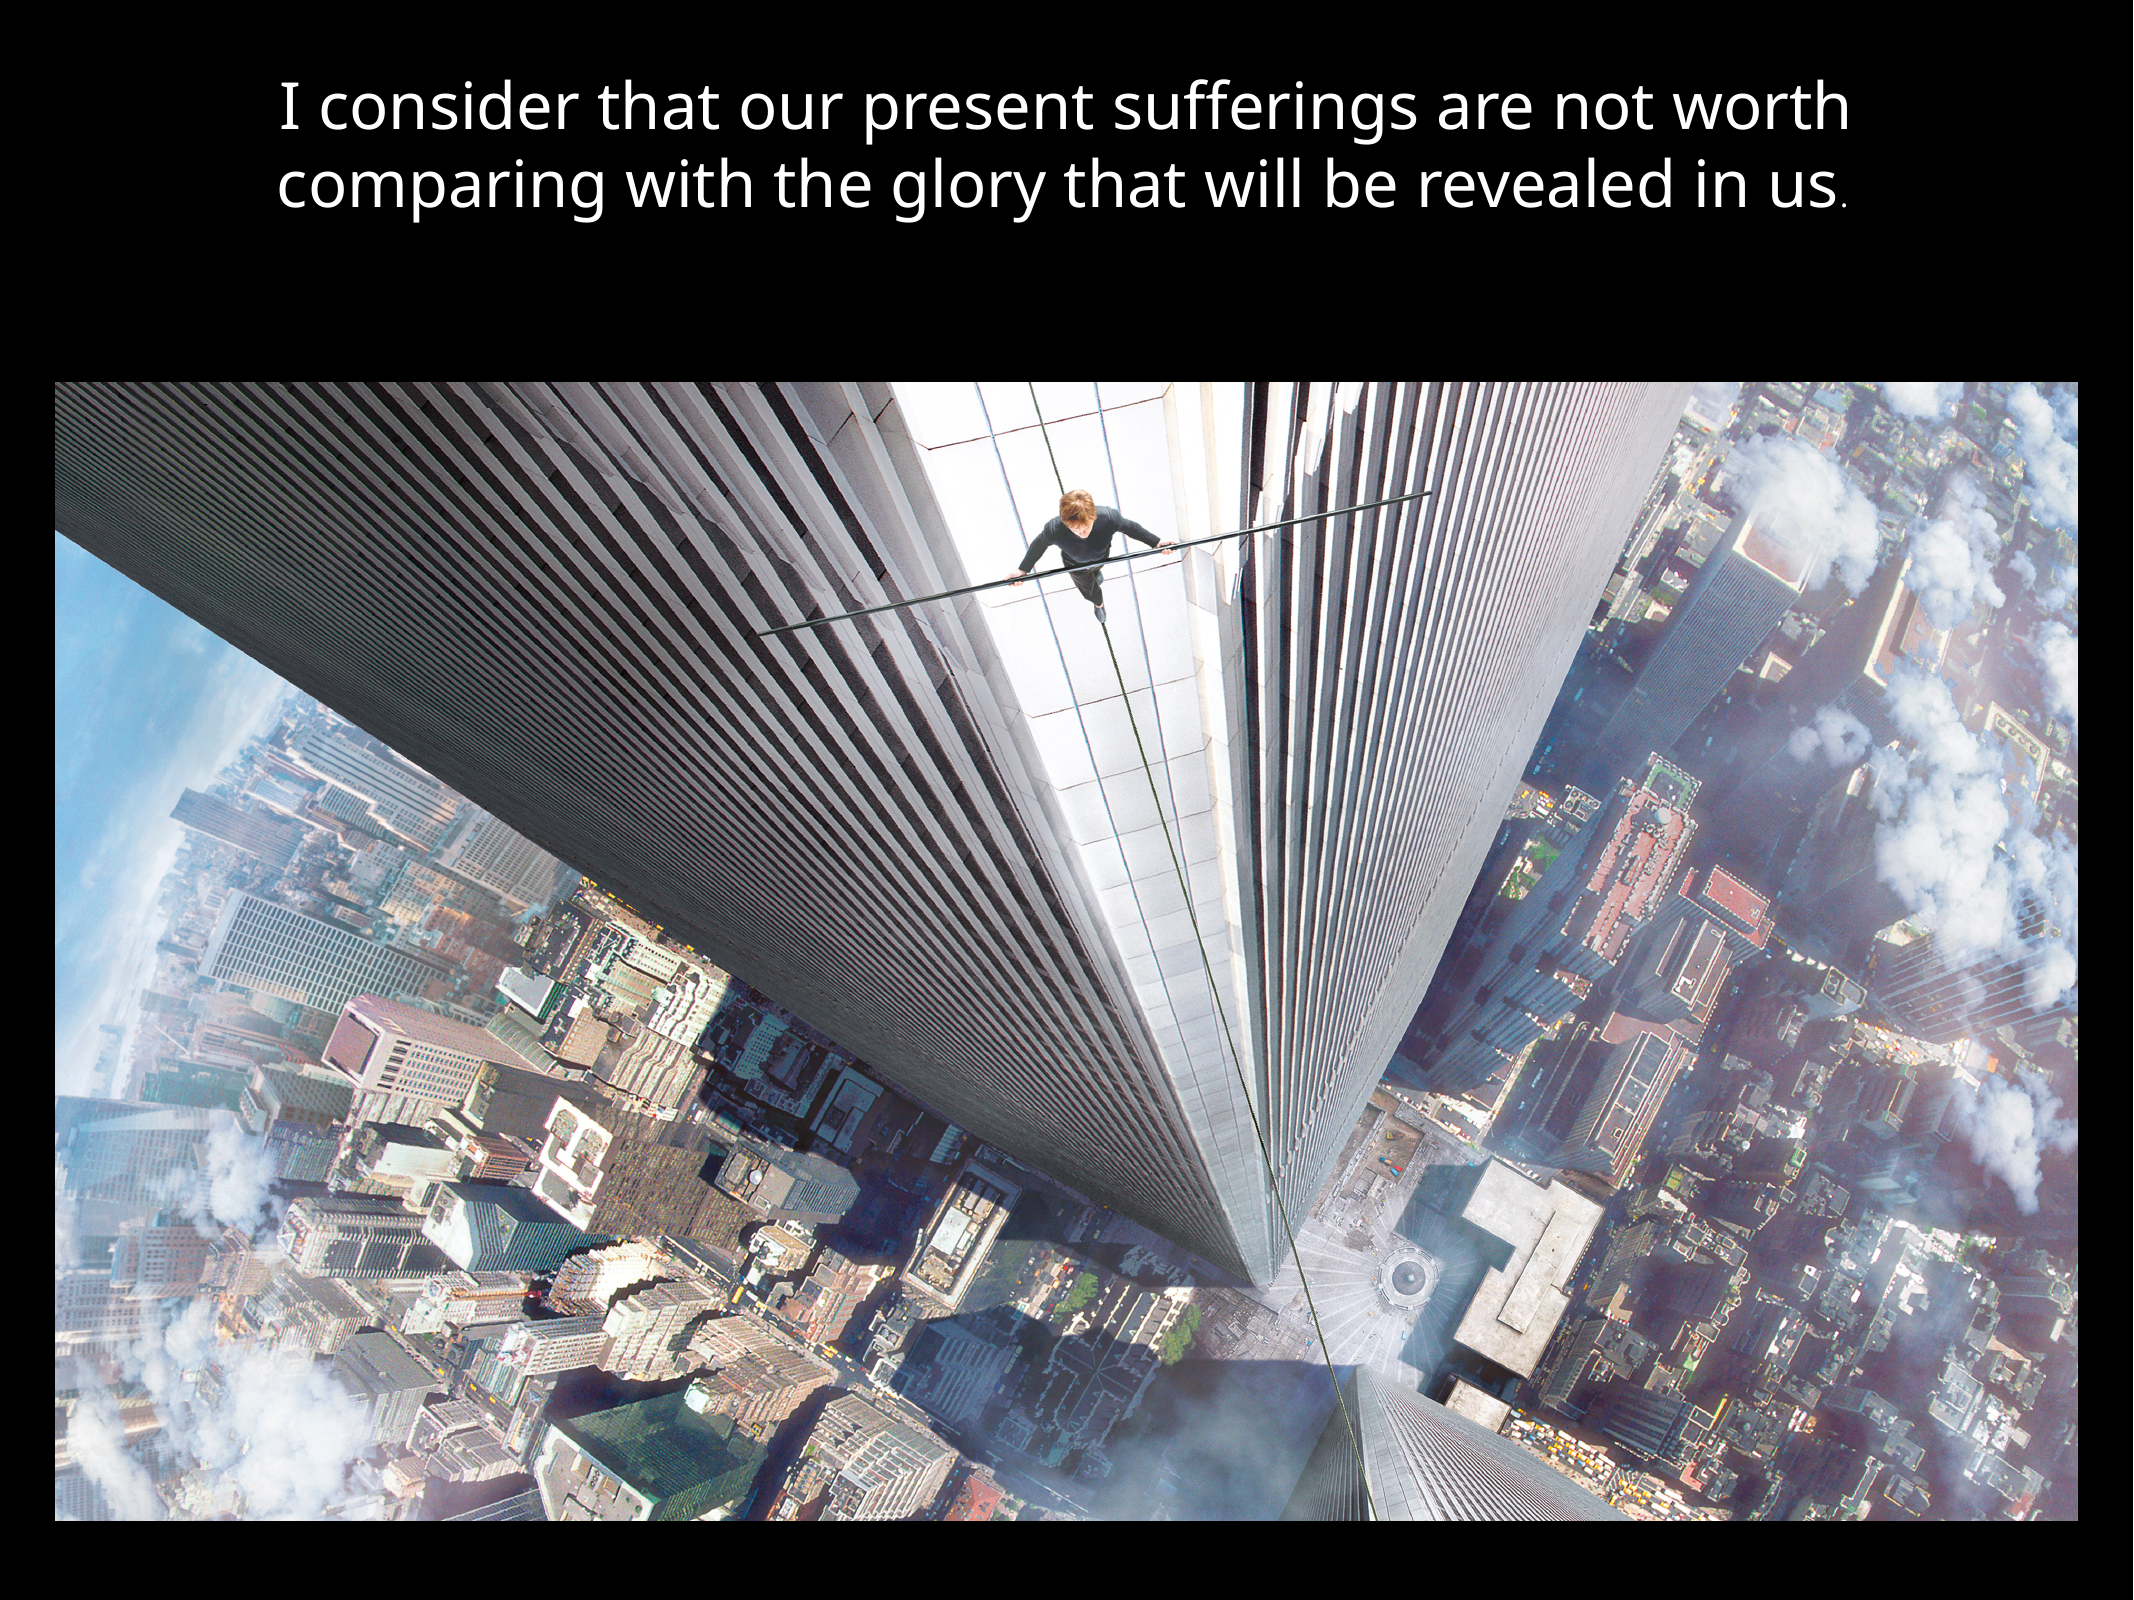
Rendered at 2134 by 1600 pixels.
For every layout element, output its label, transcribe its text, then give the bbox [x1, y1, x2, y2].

picture [55, 382, 2079, 1521]
title I consider that our present sufferings are not worth comparing with the glory that will be revealed in us. [107, 55, 2026, 382]
